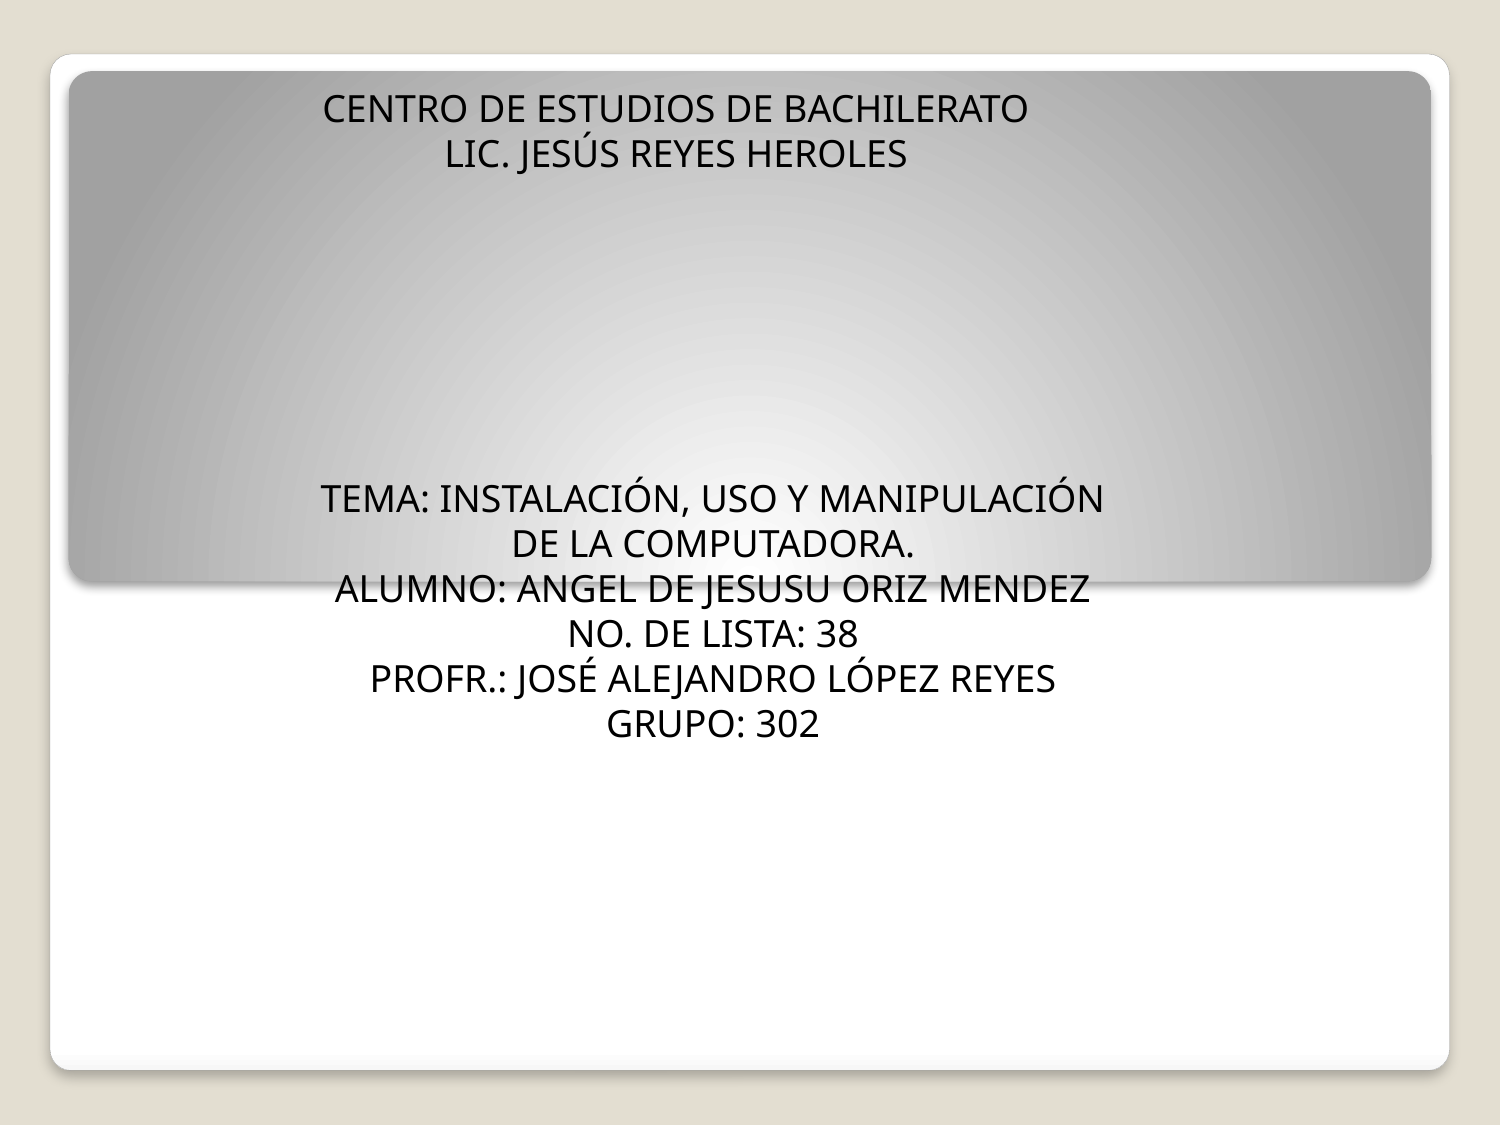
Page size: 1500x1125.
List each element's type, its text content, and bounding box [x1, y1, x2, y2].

text_box TEMA: INSTALACIÓN, USO Y MANIPULACIÓN DE LA COMPUTADORA. ALUMNO: ANGEL DE JESUSU ORIZ MENDEZ NO. DE LISTA: 38 PROFR.: JOSÉ ALEJANDRO LÓPEZ REYES GRUPO: 302 [277, 467, 1149, 753]
text_box CENTRO DE ESTUDIOS DE BACHILERATO LIC. JESÚS REYES HEROLES [301, 78, 1052, 228]
